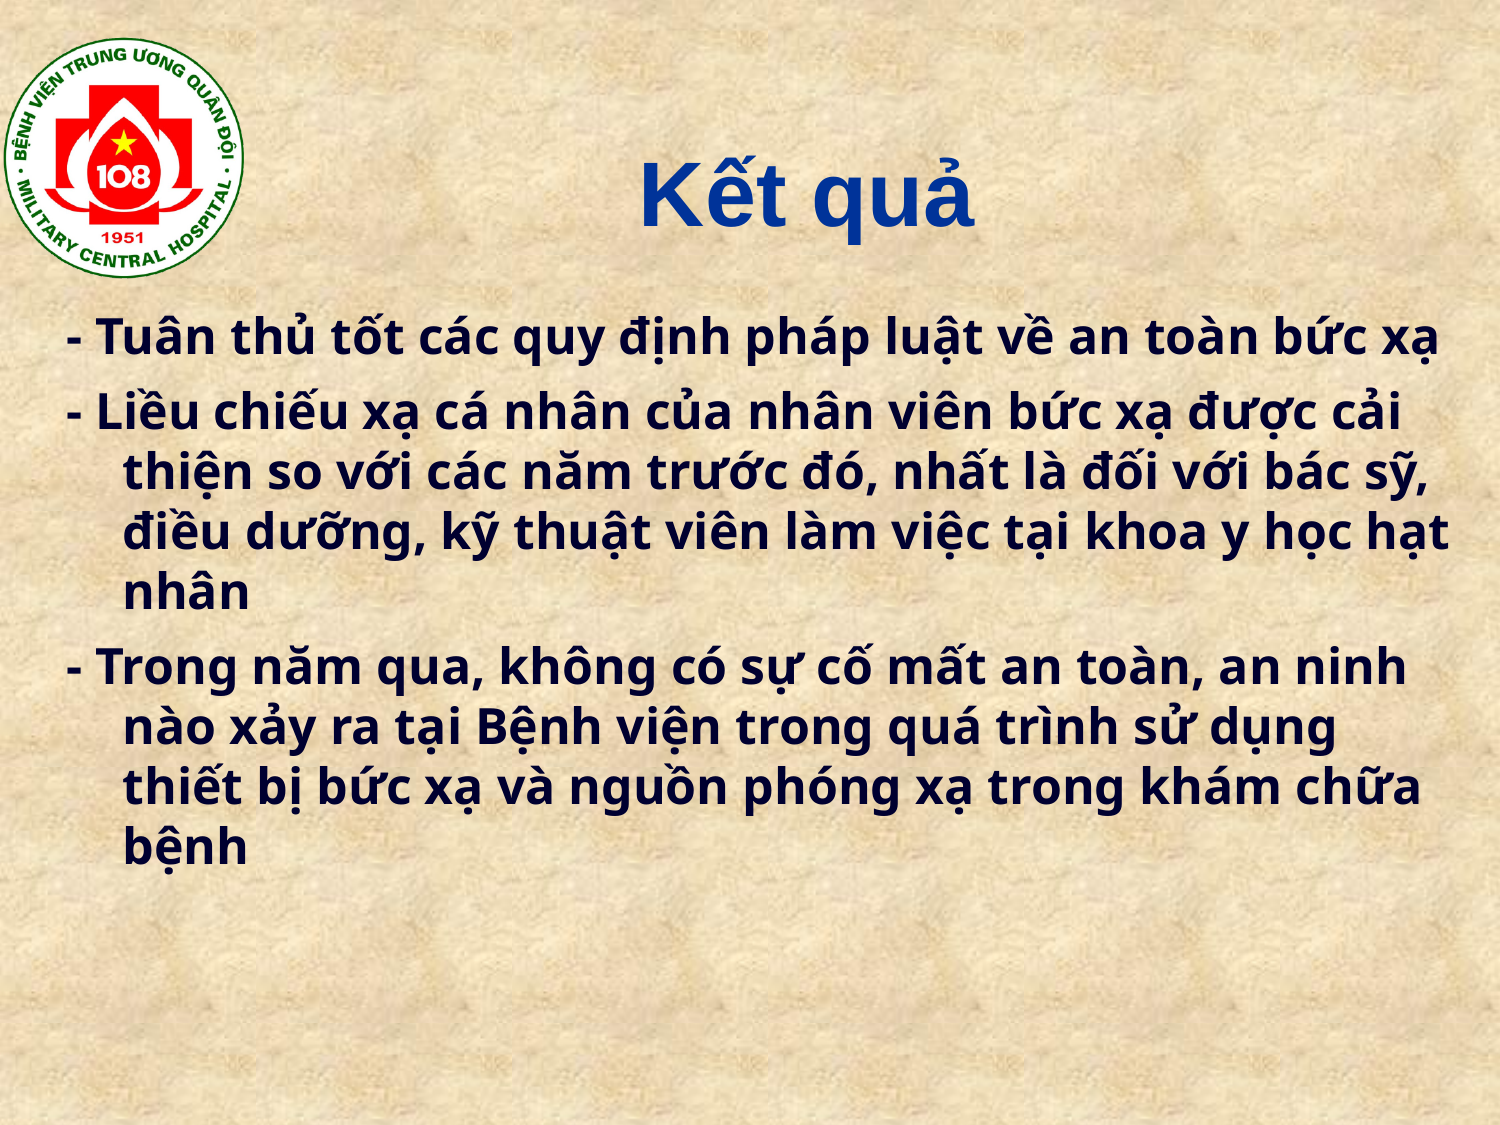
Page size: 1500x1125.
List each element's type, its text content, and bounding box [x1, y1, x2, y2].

picture [0, 0, 1500, 1125]
text_box - Tuân thủ tốt các quy định pháp luật về an toàn bức xạ - Liều chiếu xạ cá nhân của nhân viên bức xạ được cải thiện so với các năm trước đó, nhất là đối với bác sỹ, điều dưỡng, kỹ thuật viên làm việc tại khoa y học hạt nhân - Trong năm qua, không có sự cố mất an toàn, an ninh nào xảy ra tại Bệnh viện trong quá trình sử dụng thiết bị bức xạ và nguồn phóng xạ trong khám chữa bệnh [51, 296, 1469, 1087]
text_box Kết quả [251, 72, 1500, 252]
